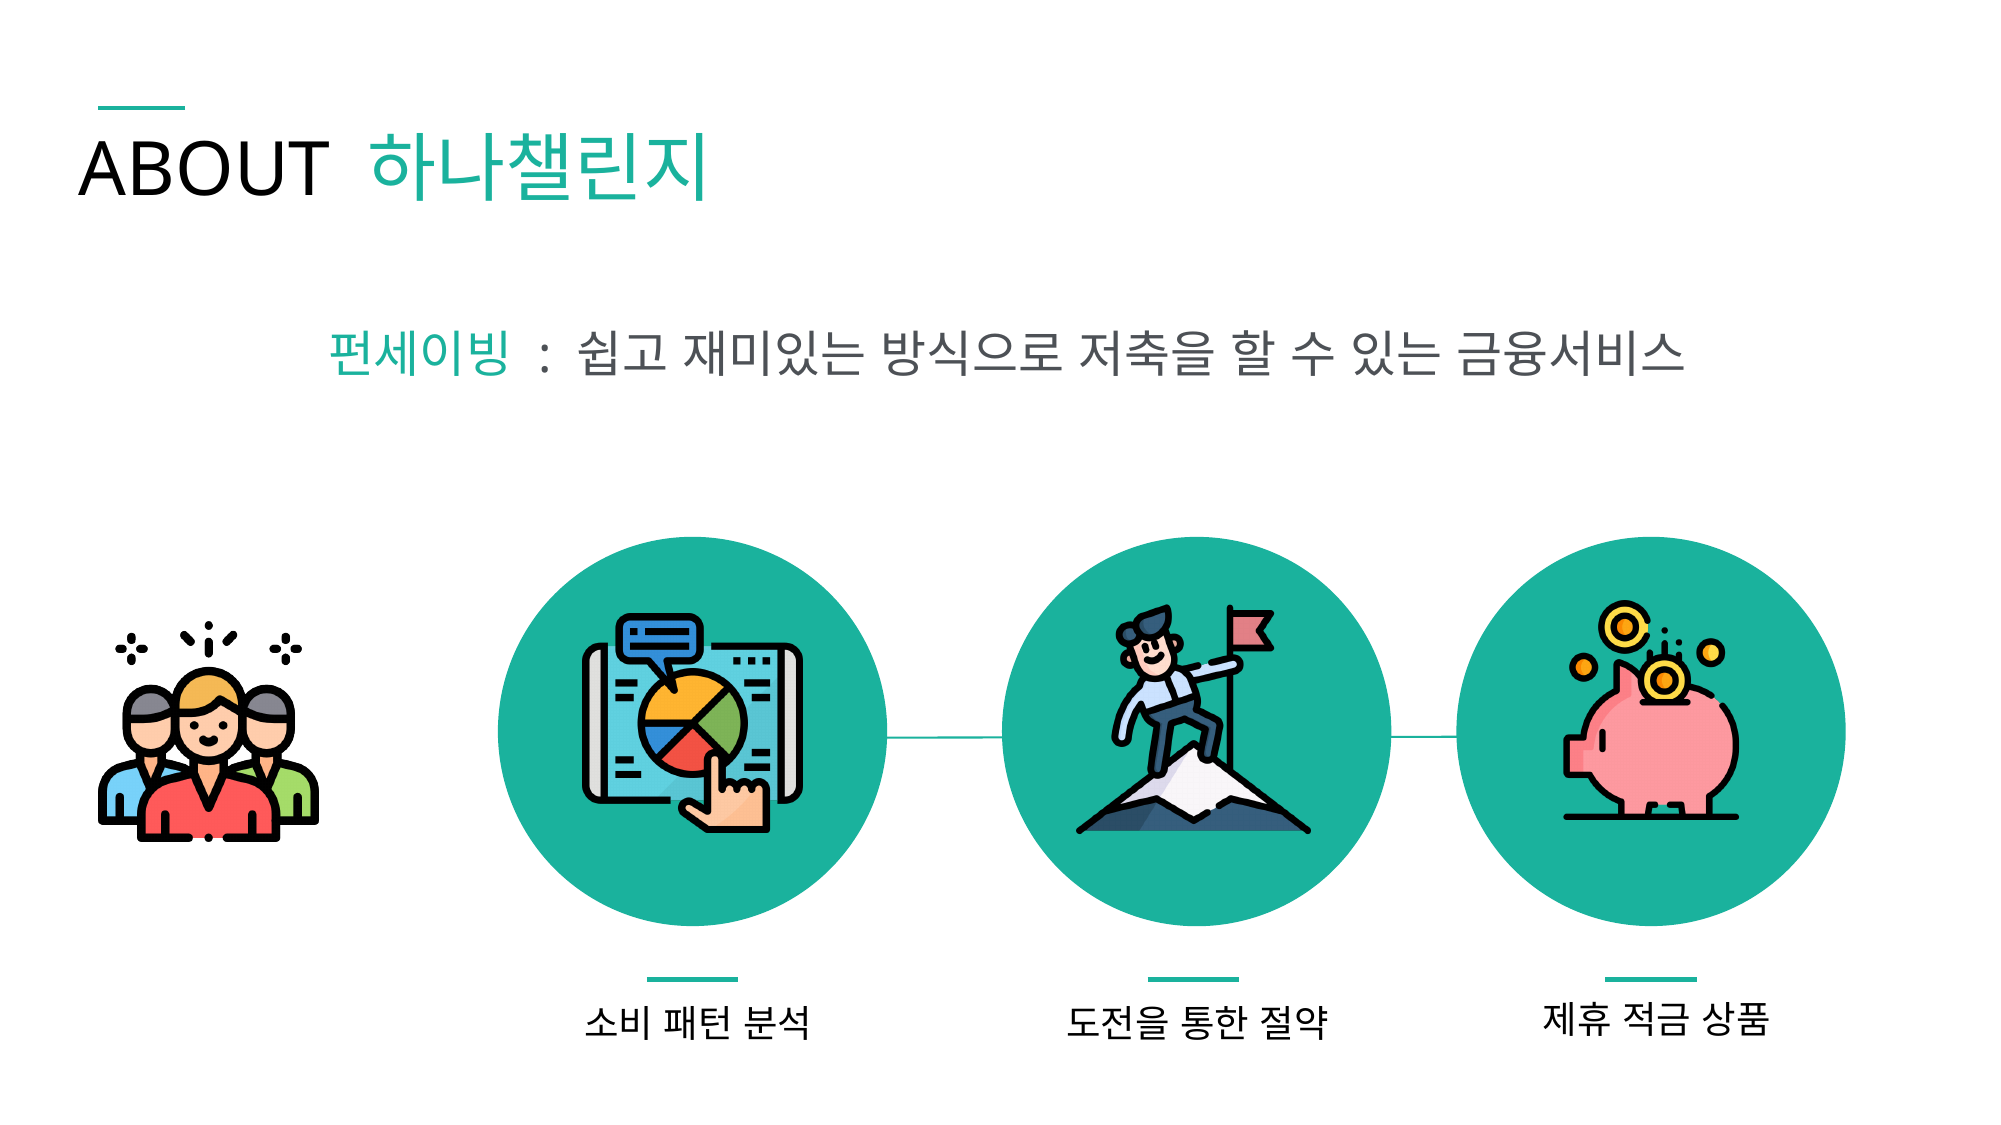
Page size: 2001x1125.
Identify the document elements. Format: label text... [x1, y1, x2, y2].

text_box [97, 536, 1846, 1058]
text_box ABOUT 하나챌린지 [63, 113, 728, 219]
text_box 펀세이빙 : 쉽고 재미있는 방식으로 저축을 할 수 있는 금융서비스 [313, 315, 1702, 530]
